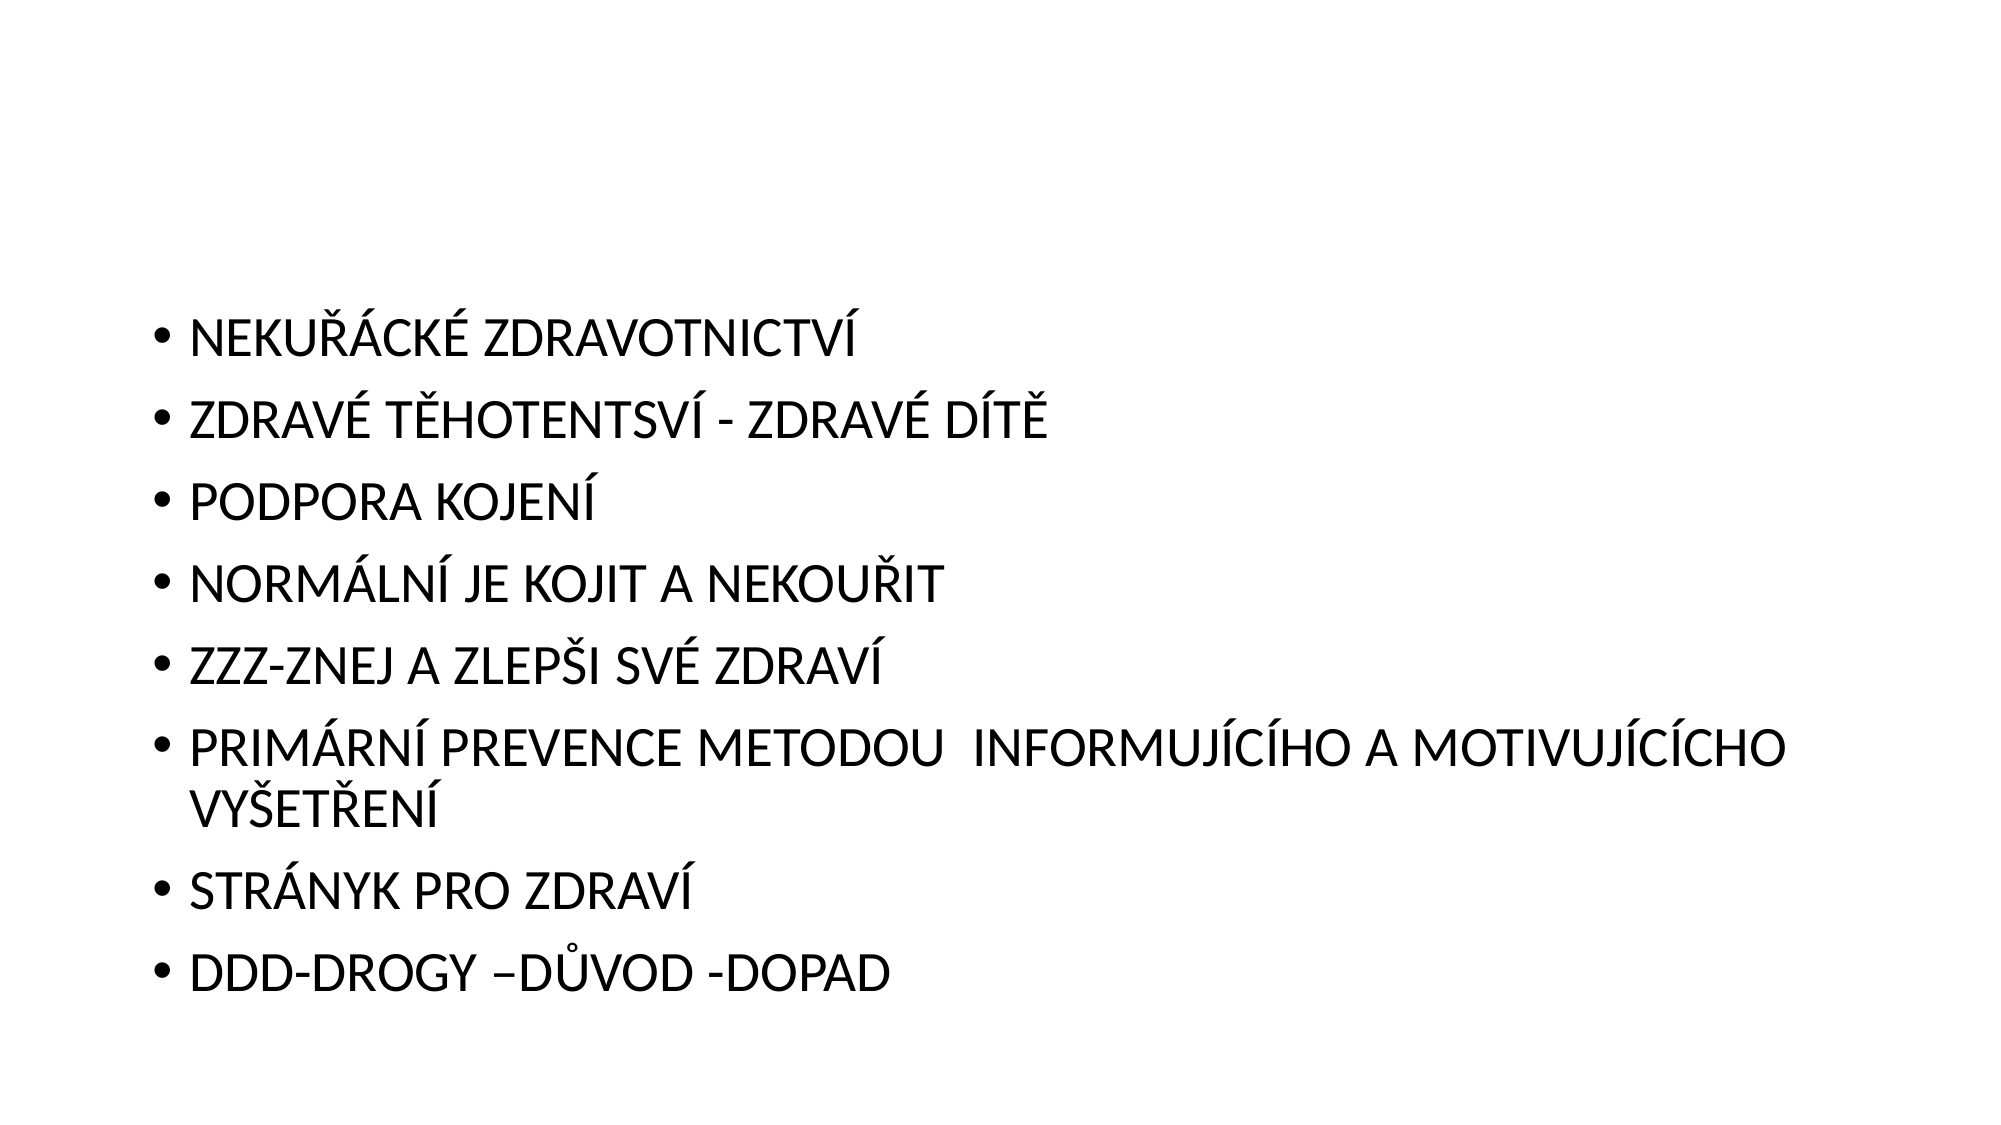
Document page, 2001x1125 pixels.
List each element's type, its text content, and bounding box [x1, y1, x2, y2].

list NEKUŘÁCKÉ ZDRAVOTNICTVÍ ZDRAVÉ TĚHOTENTSVÍ - ZDRAVÉ DÍTĚ PODPORA KOJENÍ NORMÁLNÍ JE KOJIT A NEKOUŘIT ZZZ-ZNEJ A ZLEPŠI SVÉ ZDRAVÍ PRIMÁRNÍ PREVENCE METODOU INFORMUJÍCÍHO A MOTIVUJÍCÍCHO VYŠETŘENÍ STRÁNYK PRO ZDRAVÍ DDD-DROGY –DŮVOD -DOPAD [137, 299, 1863, 1014]
